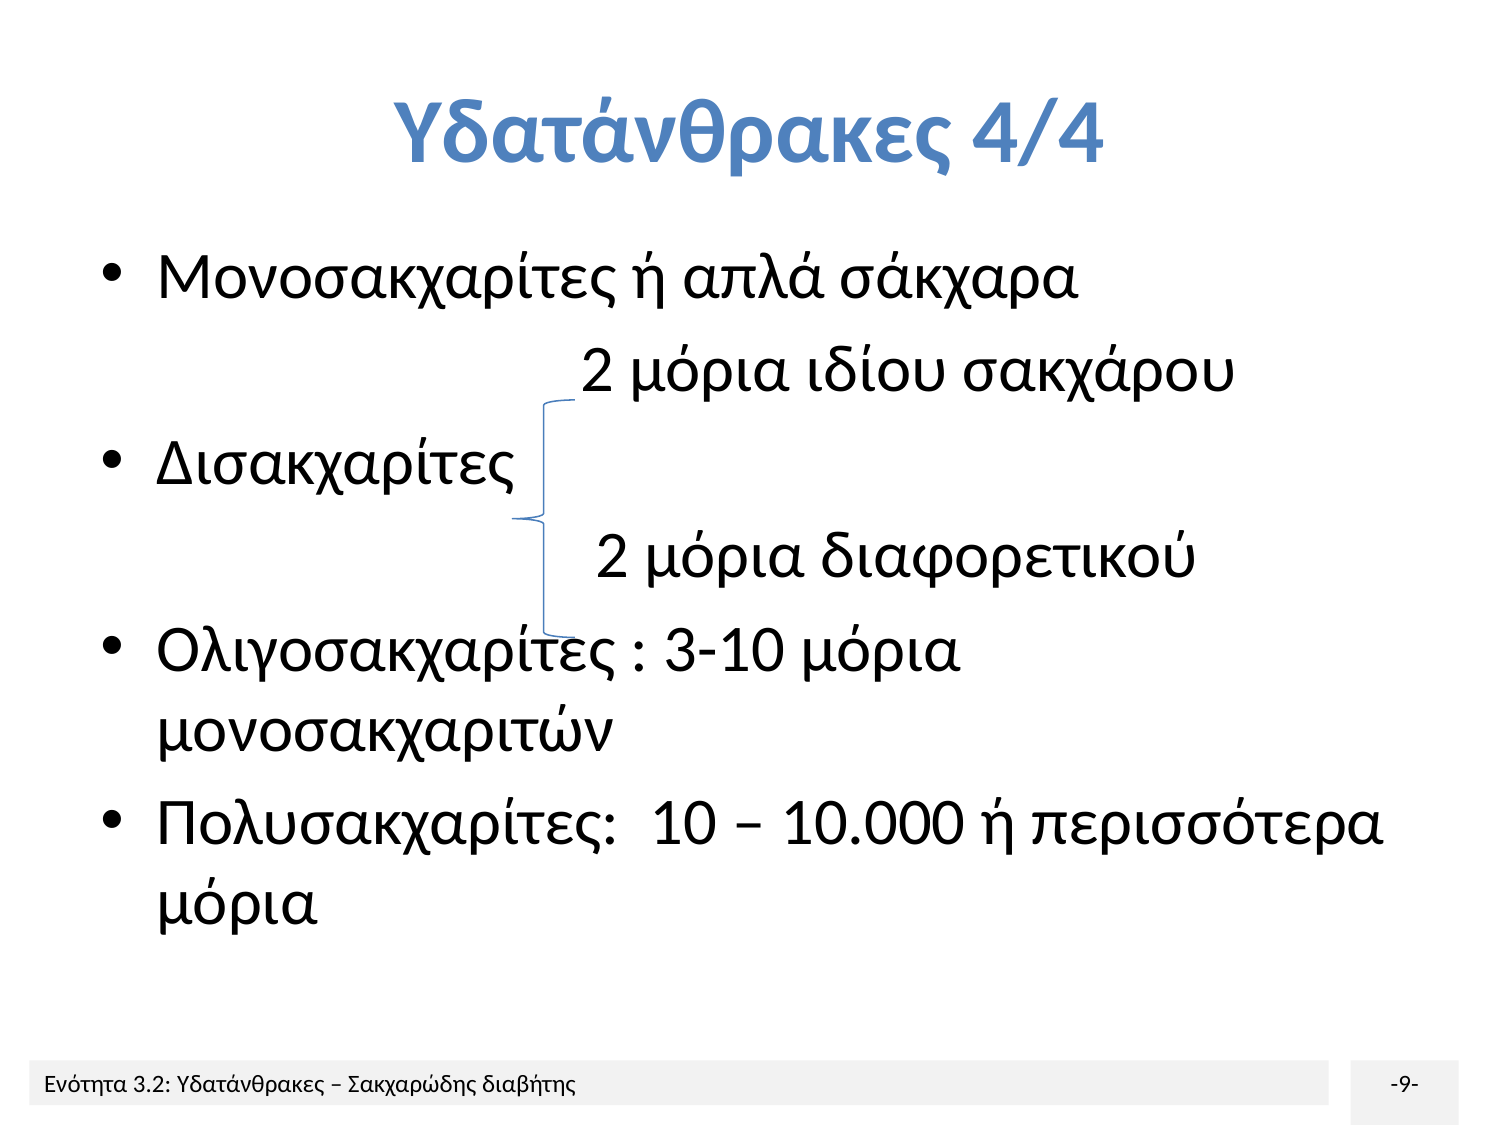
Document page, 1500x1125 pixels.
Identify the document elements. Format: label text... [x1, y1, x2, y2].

title Υδατάνθρακες 4/4 [75, 45, 1425, 207]
text_box [511, 399, 575, 639]
list Μονοσακχαρίτες ή απλά σάκχαρα 2 μόρια ιδίου σακχάρου Δισακχαρίτες 2 μόρια διαφορετικού Ολιγοσακχαρίτες : 3-10 μόρια μονοσακχαριτών Πολυσακχαρίτες: 10 – 10.000 ή περισσότερα μόρια [85, 223, 1436, 967]
